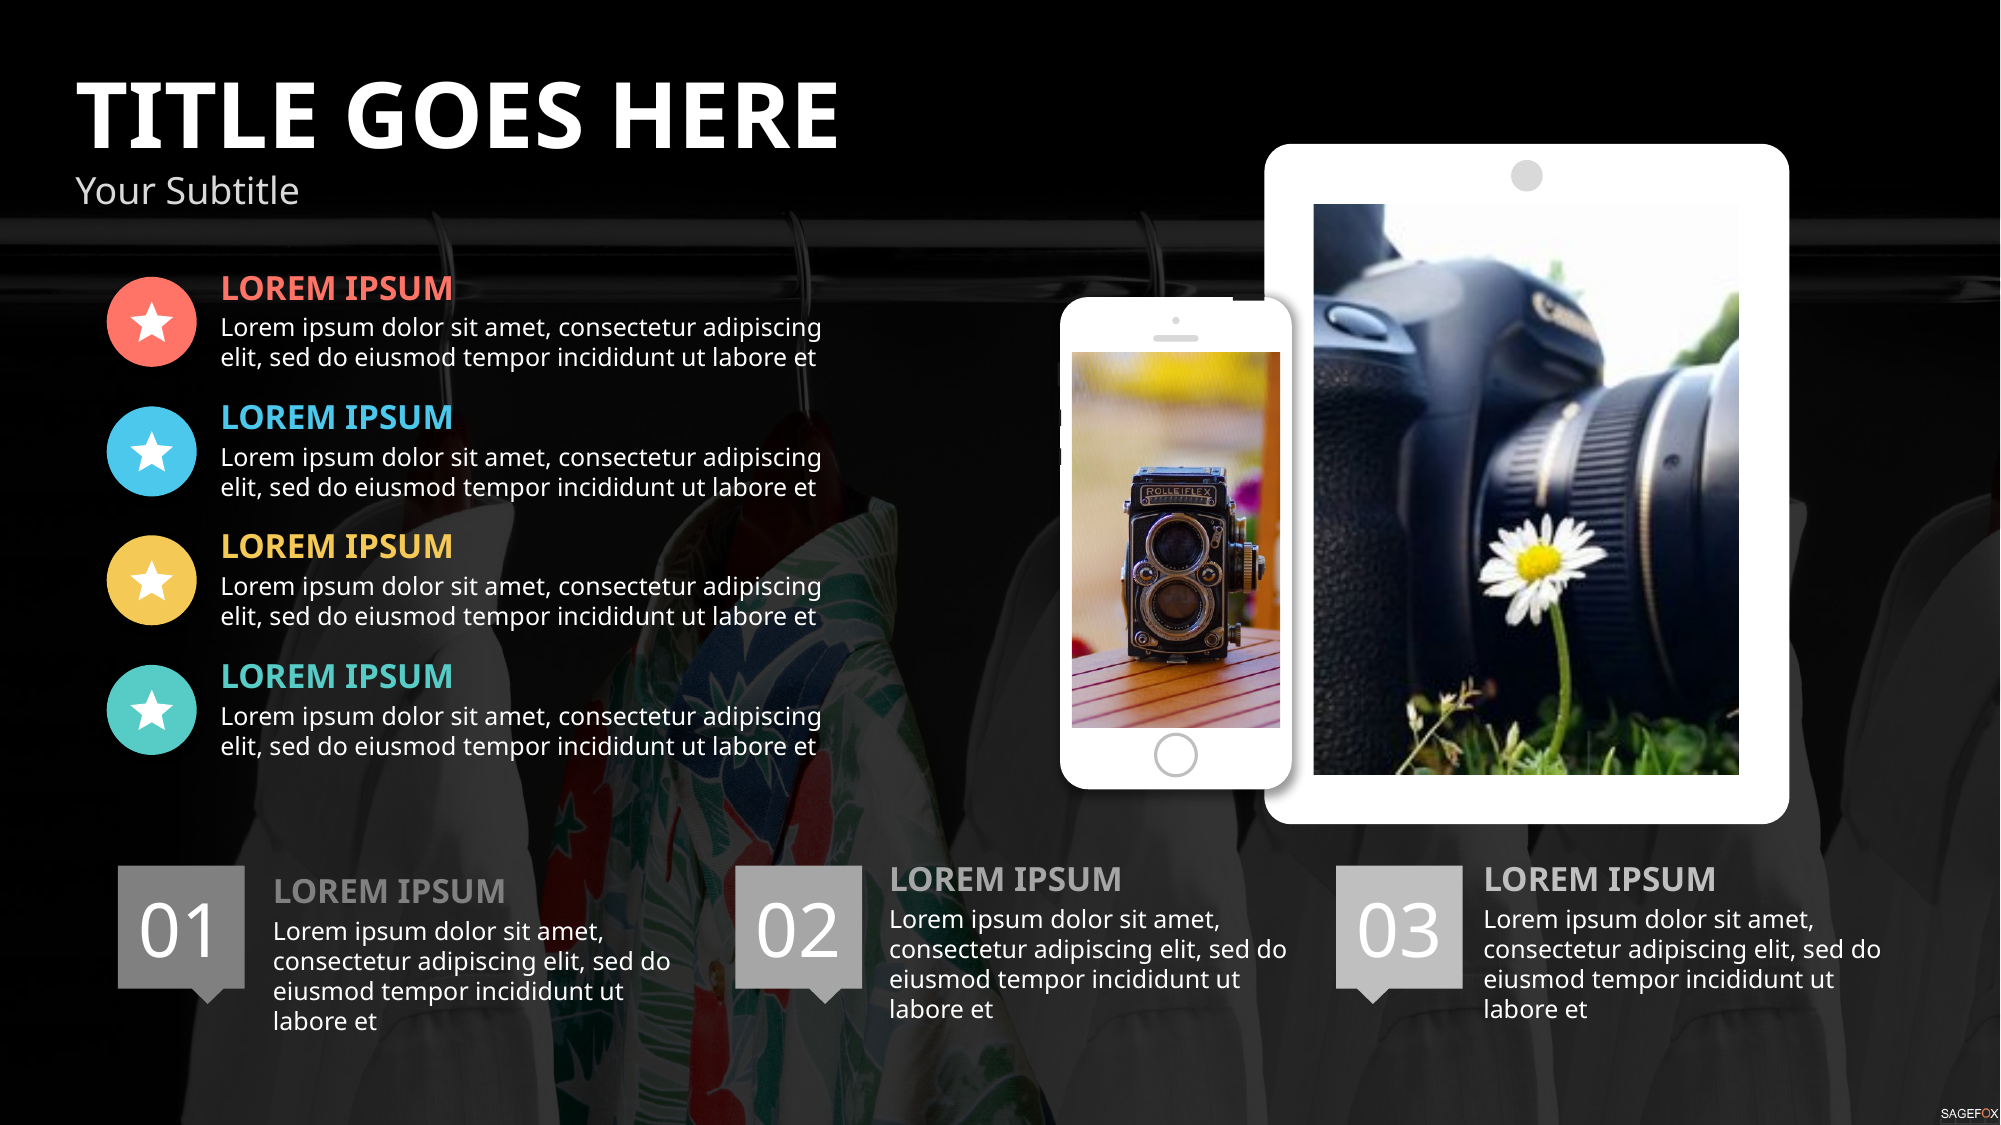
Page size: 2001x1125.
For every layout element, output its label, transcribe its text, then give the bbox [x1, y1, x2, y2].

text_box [1264, 143, 1790, 825]
text_box 01 [116, 864, 246, 1006]
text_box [106, 664, 197, 755]
text_box 02 [734, 864, 864, 1006]
text_box LOREM IPSUM Lorem ipsum dolor sit amet, consectetur adipiscing elit, sed do eiusmod tempor incididunt ut labore et [879, 853, 1319, 1029]
picture [0, 0, 2001, 1125]
text_box LOREM IPSUM Lorem ipsum dolor sit amet, consectetur adipiscing elit, sed do eiusmod tempor incididunt ut labore et [210, 391, 845, 507]
text_box LOREM IPSUM Lorem ipsum dolor sit amet, consectetur adipiscing elit, sed do eiusmod tempor incididunt ut labore et [262, 865, 703, 1041]
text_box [106, 276, 197, 367]
text_box LOREM IPSUM Lorem ipsum dolor sit amet, consectetur adipiscing elit, sed do eiusmod tempor incididunt ut labore et [210, 520, 845, 636]
text_box LOREM IPSUM Lorem ipsum dolor sit amet, consectetur adipiscing elit, sed do eiusmod tempor incididunt ut labore et [210, 262, 845, 377]
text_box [106, 406, 197, 497]
text_box LOREM IPSUM Lorem ipsum dolor sit amet, consectetur adipiscing elit, sed do eiusmod tempor incididunt ut labore et [210, 650, 845, 765]
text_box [106, 535, 197, 626]
text_box TITLE GOES HERE Your Subtitle [60, 49, 1036, 220]
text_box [1057, 294, 1292, 790]
text_box 03 [1334, 864, 1464, 1006]
text_box LOREM IPSUM Lorem ipsum dolor sit amet, consectetur adipiscing elit, sed do eiusmod tempor incididunt ut labore et [1473, 853, 1913, 1029]
